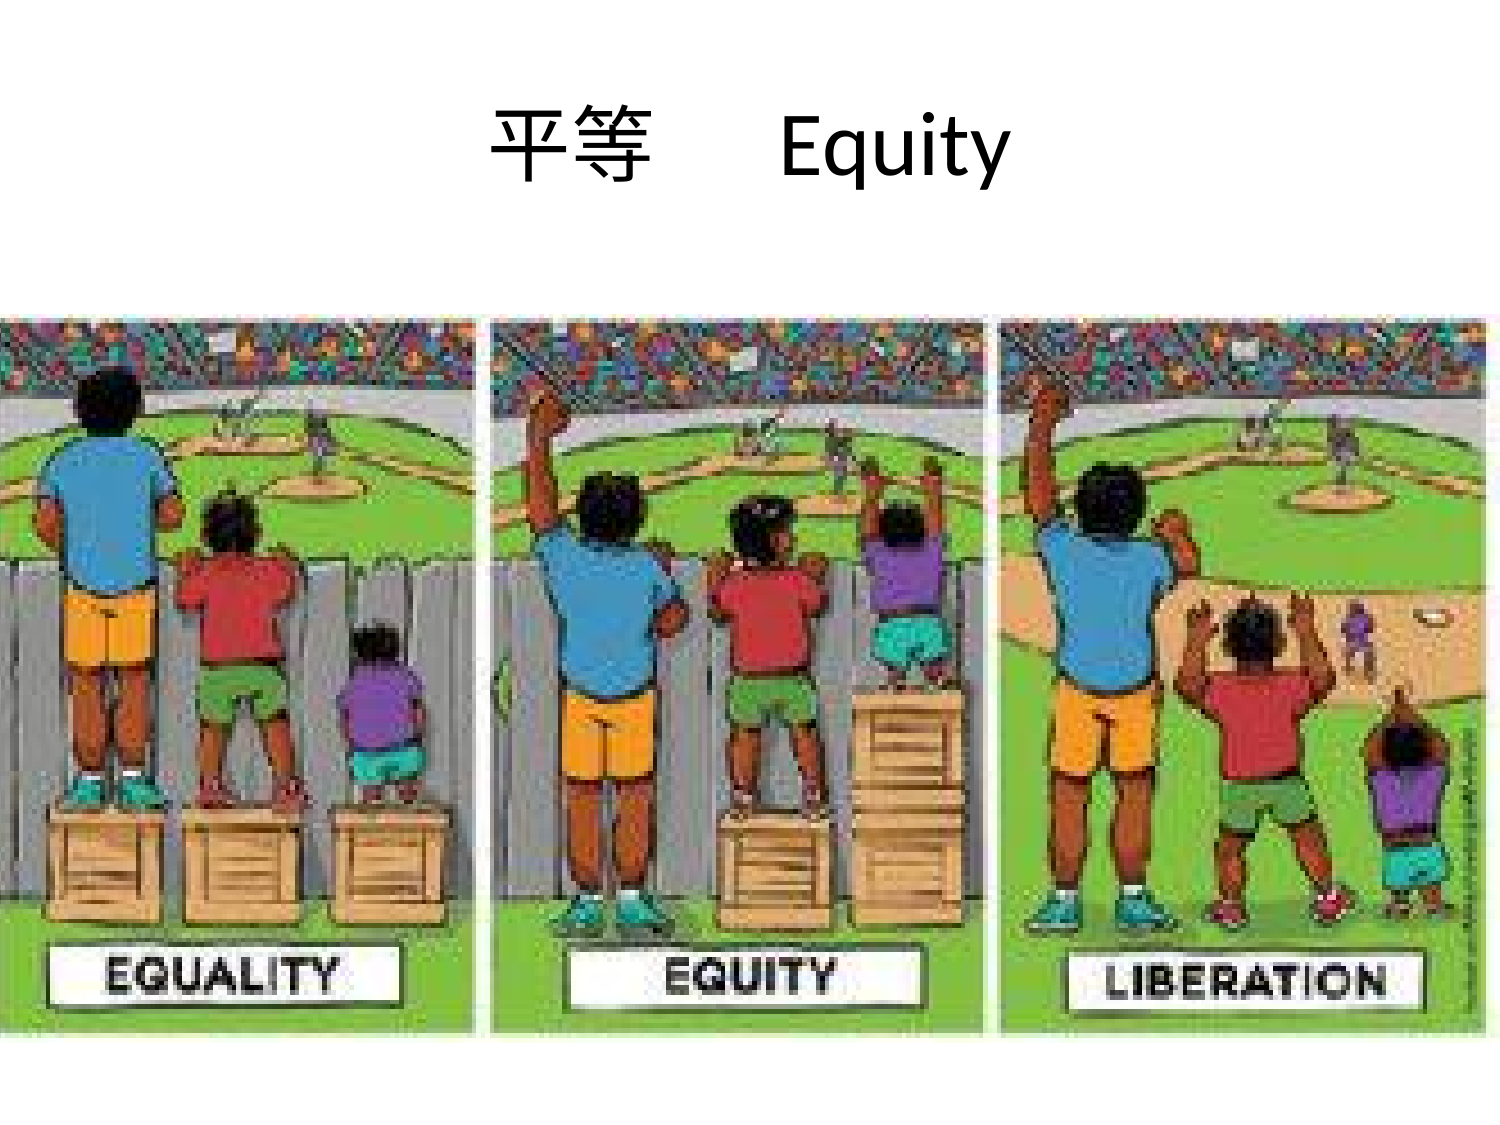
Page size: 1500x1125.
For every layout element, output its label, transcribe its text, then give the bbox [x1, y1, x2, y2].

title 平等 Equity [75, 45, 1425, 233]
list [0, 314, 1500, 1043]
